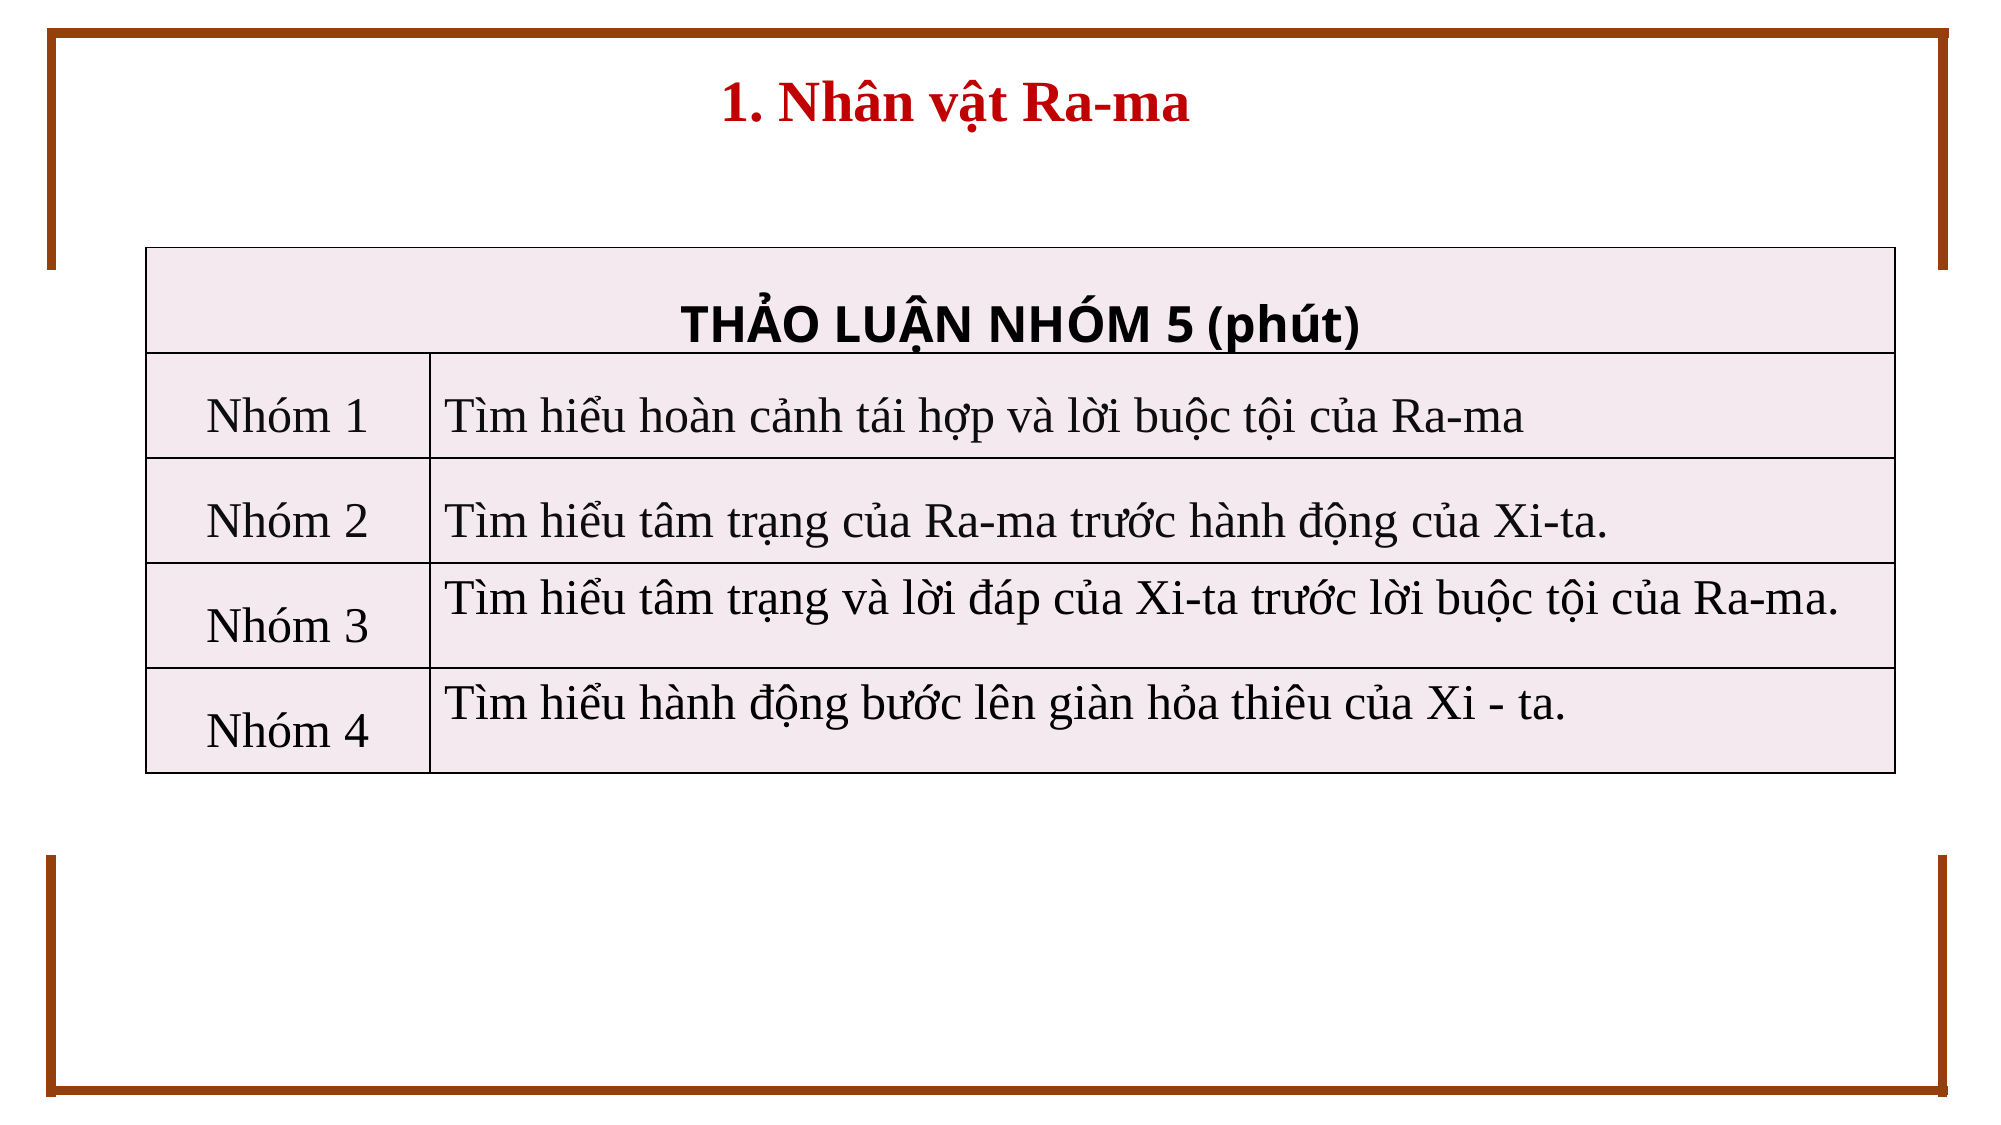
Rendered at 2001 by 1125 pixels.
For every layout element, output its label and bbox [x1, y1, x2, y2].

text_box [51, 27, 1949, 1098]
